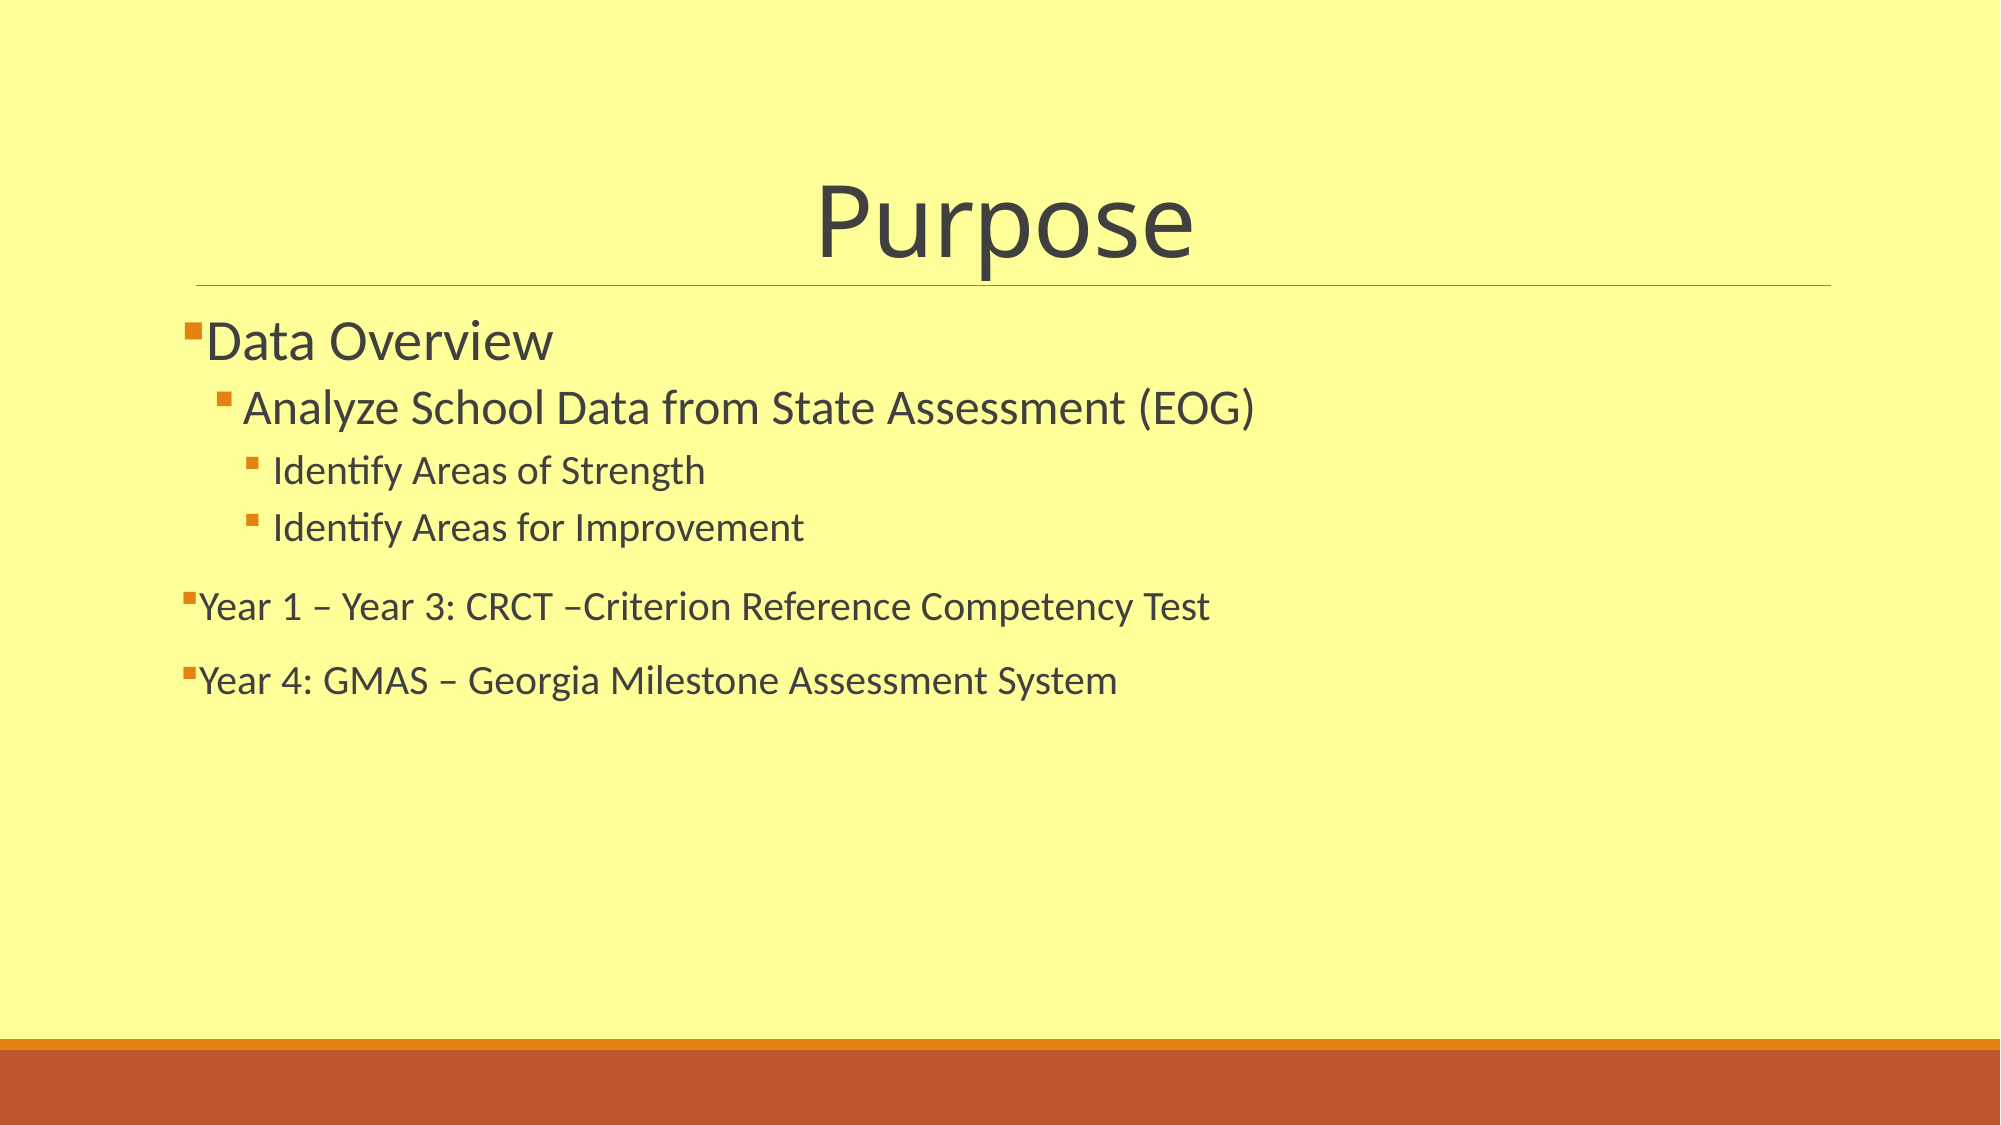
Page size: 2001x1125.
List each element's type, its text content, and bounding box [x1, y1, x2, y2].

list Data Overview Analyze School Data from State Assessment (EOG) Identify Areas of Strength Identify Areas for Improvement Year 1 – Year 3: CRCT –Criterion Reference Competency Test Year 4: GMAS – Georgia Milestone Assessment System [180, 302, 1830, 963]
title Purpose [180, 47, 1830, 285]
